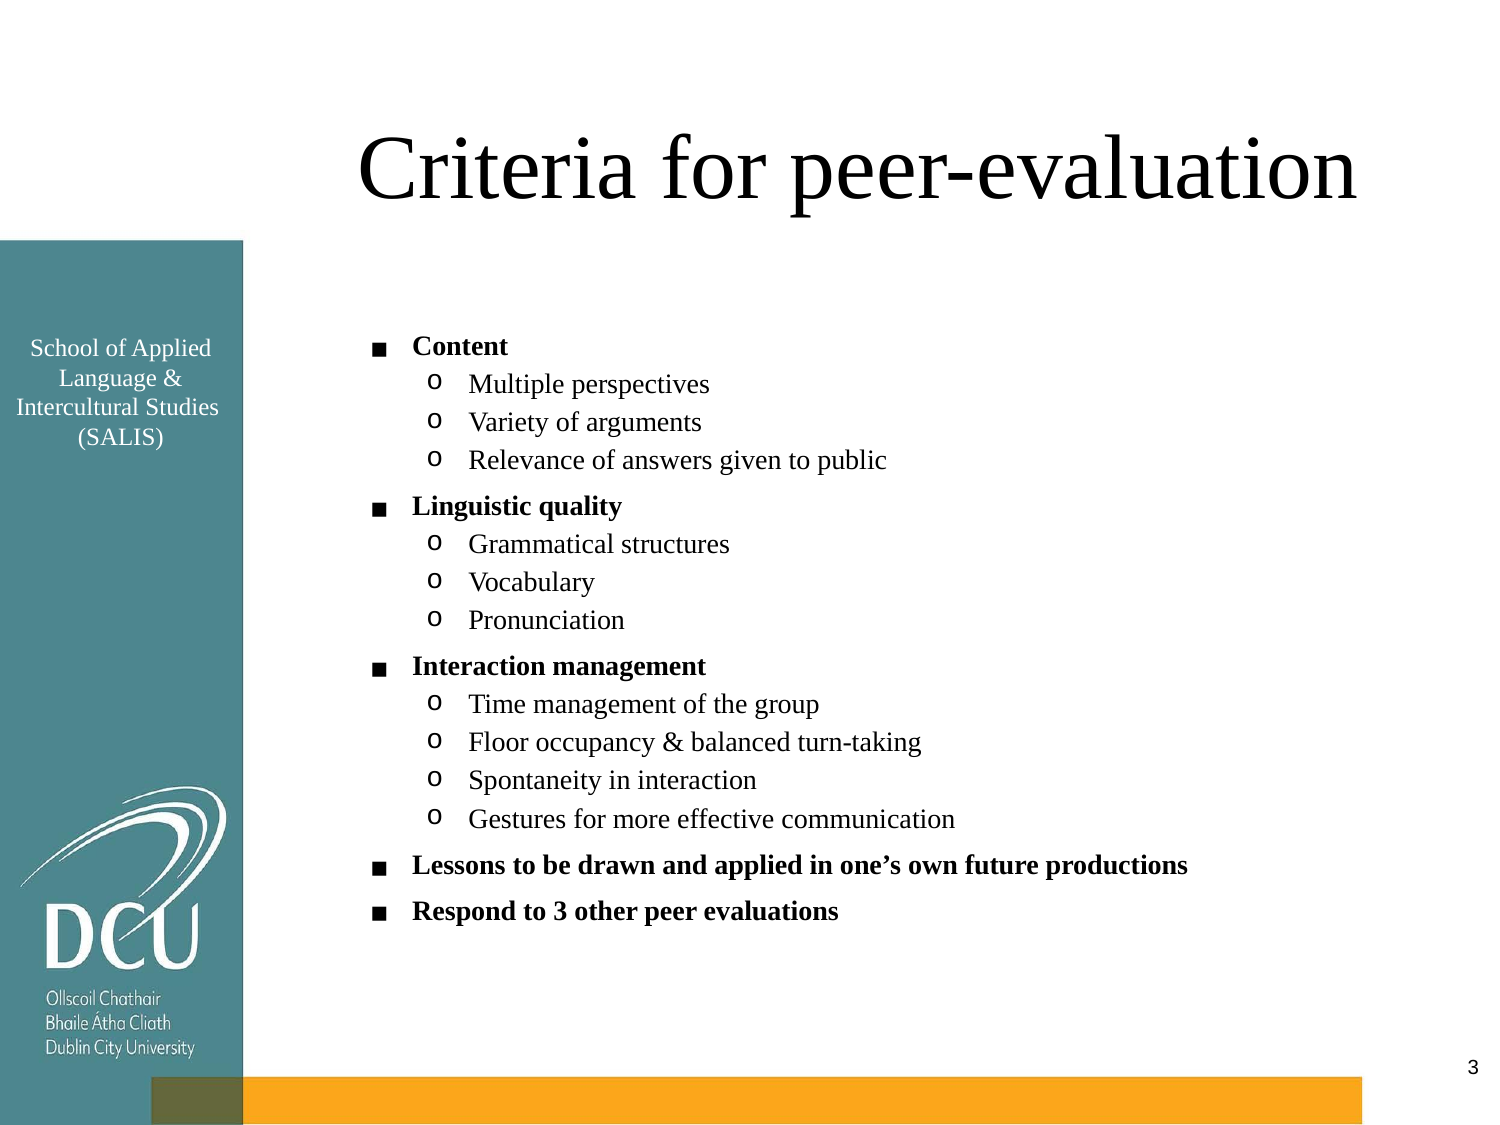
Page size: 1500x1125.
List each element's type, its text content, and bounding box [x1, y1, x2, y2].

list Content Multiple perspectives Variety of arguments Relevance of answers given to public Linguistic quality Grammatical structures Vocabulary Pronunciation Interaction management Time management of the group Floor occupancy & balanced turn-taking Spontaneity in interaction Gestures for more effective communication Lessons to be drawn and applied in one’s own future productions Respond to 3 other peer evaluations [340, 323, 1415, 827]
picture [0, 0, 1500, 1125]
text_box School of Applied Language & Intercultural Studies (SALIS) [0, 323, 242, 485]
title Criteria for peer-evaluation [303, 59, 1415, 278]
slide_number ‹#› [1403, 1038, 1494, 1125]
